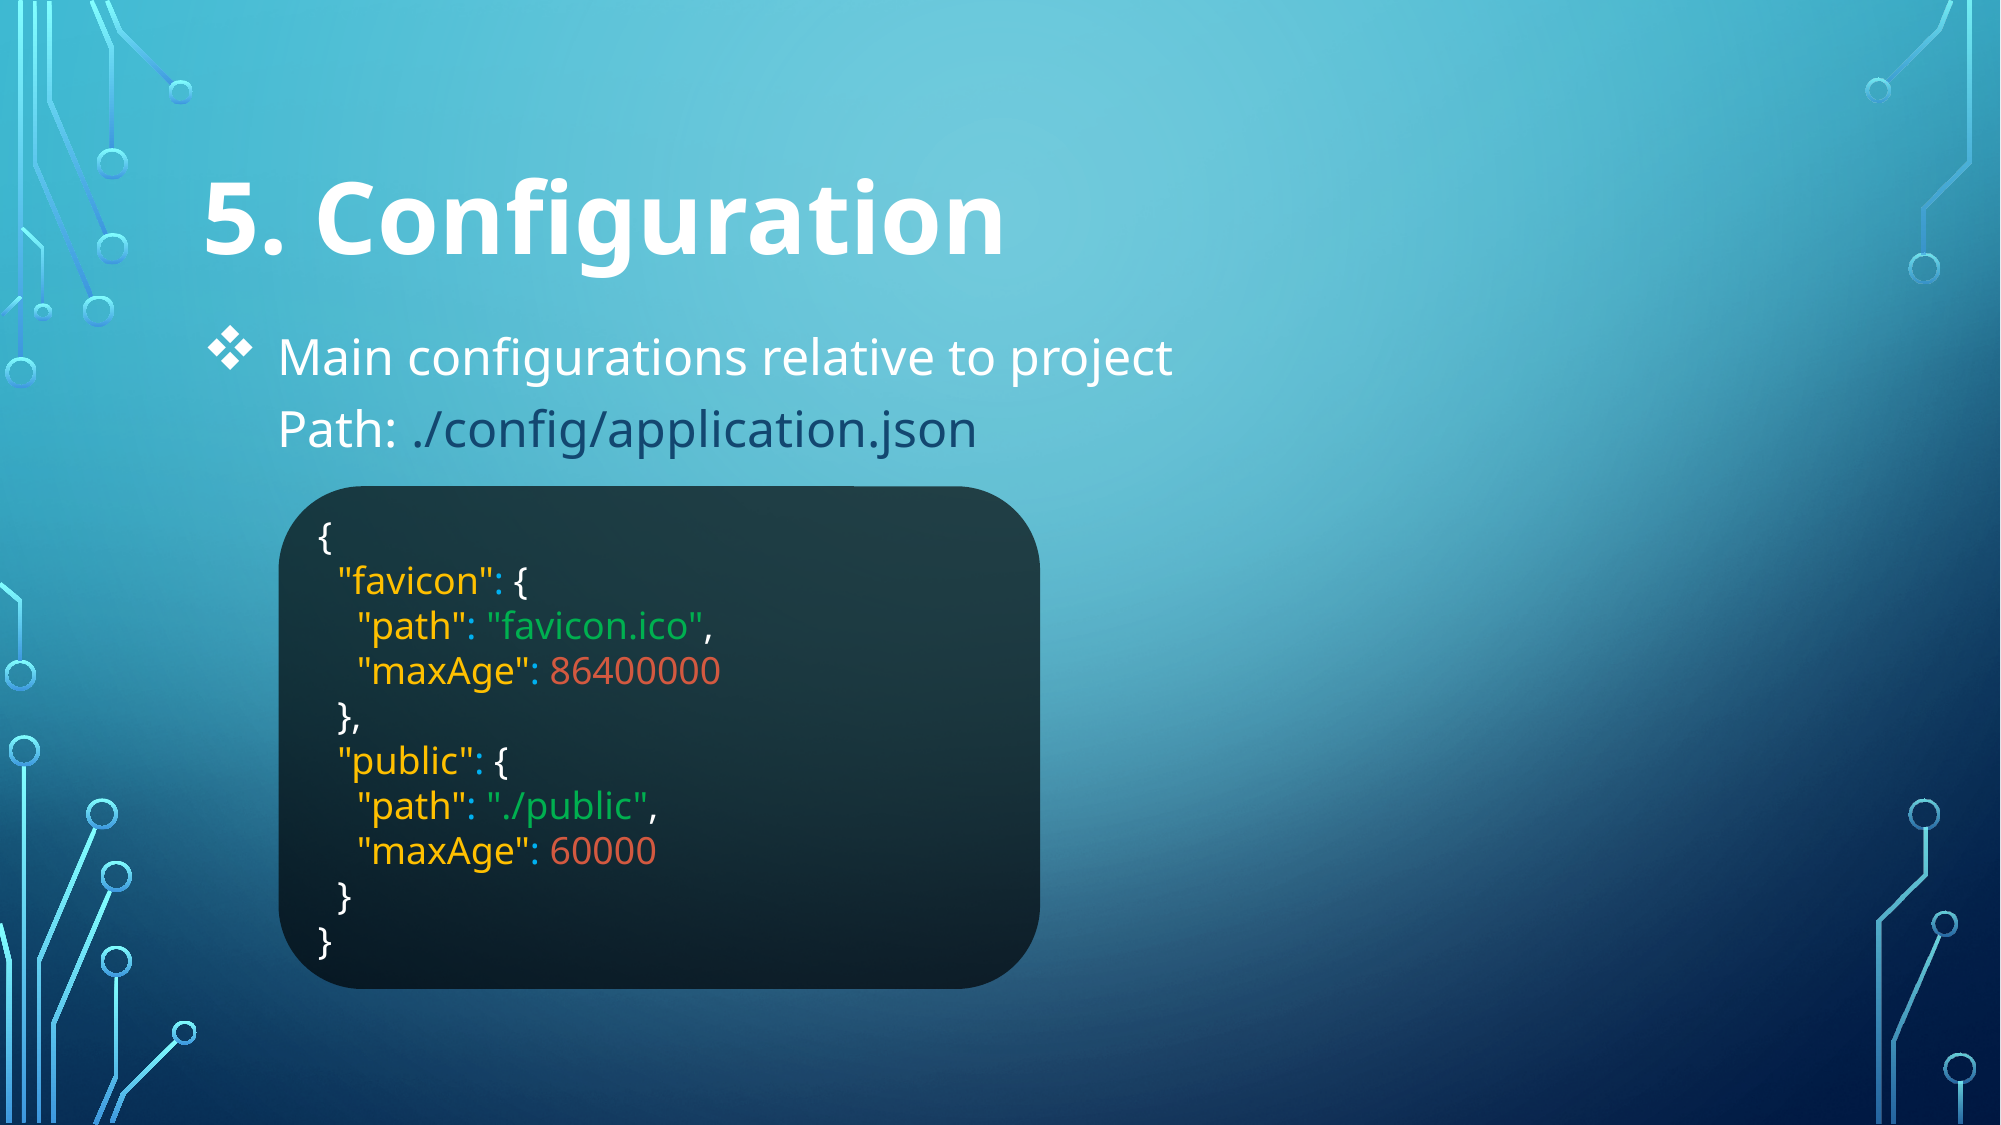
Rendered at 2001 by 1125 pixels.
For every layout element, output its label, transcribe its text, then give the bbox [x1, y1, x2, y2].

text_box { "favicon": { "path": "favicon.ico", "maxAge": 86400000 }, "public": { "path": "./public", "maxAge": 60000 } } [277, 484, 1042, 991]
list Main configurations relative to project Path: ./config/application.json [187, 305, 1813, 1057]
title 5. Configuration [187, 101, 1813, 305]
